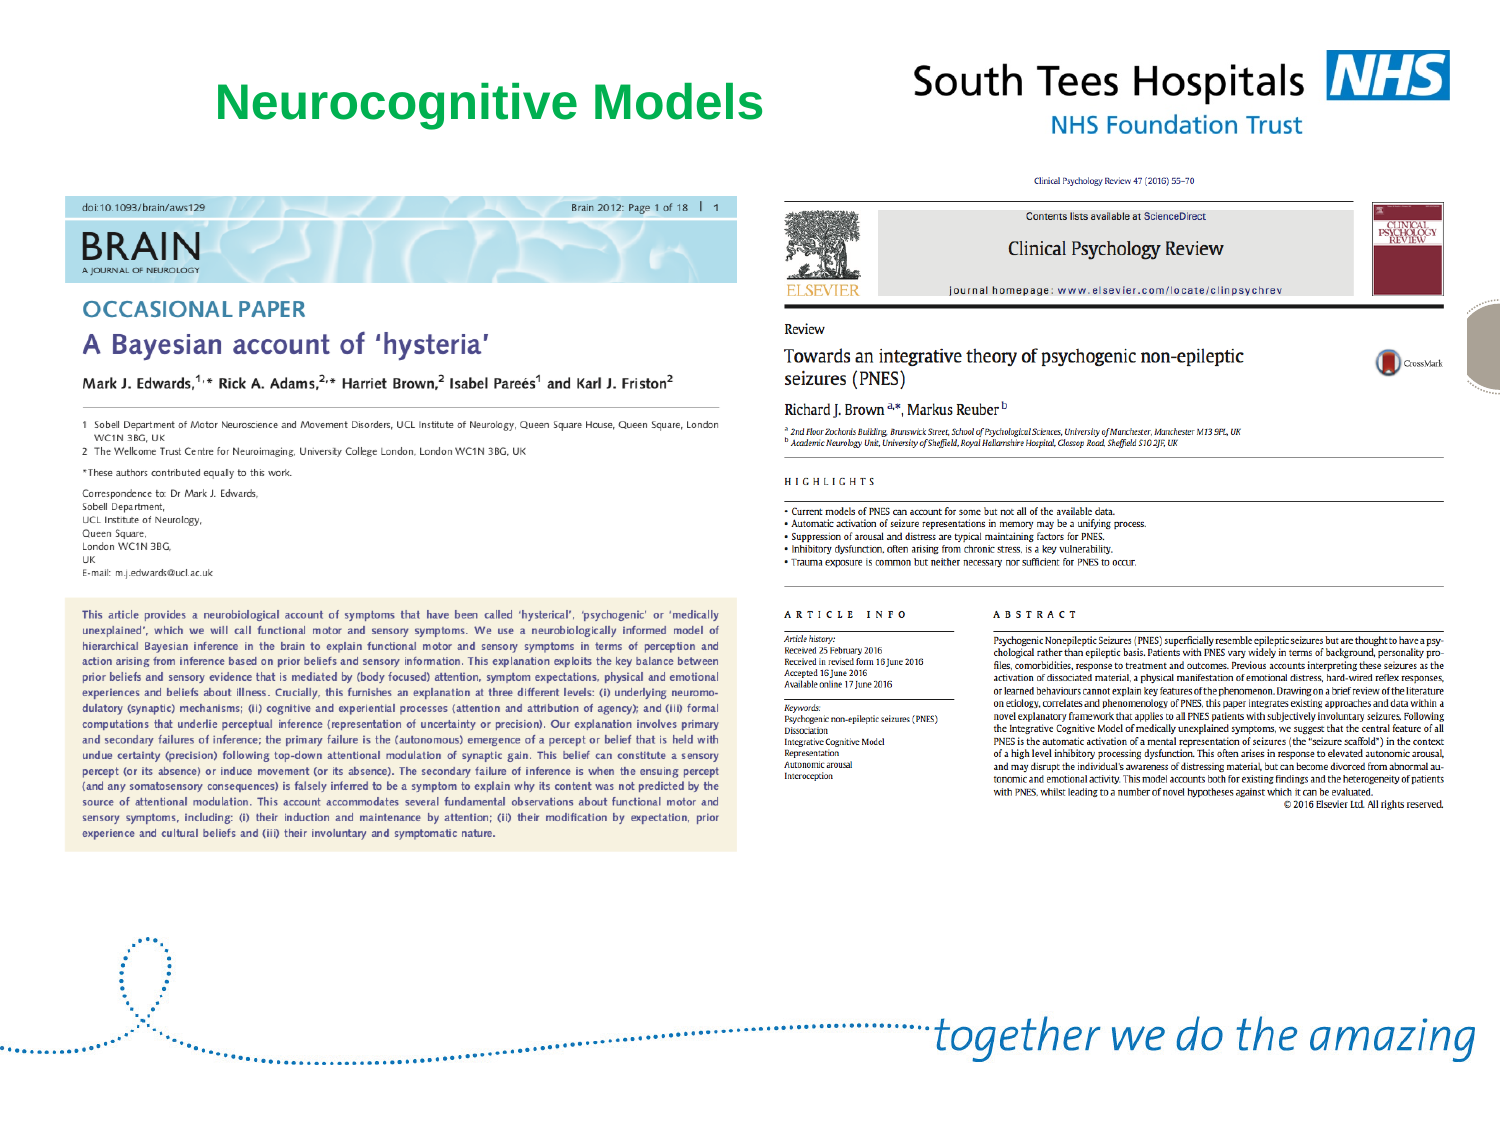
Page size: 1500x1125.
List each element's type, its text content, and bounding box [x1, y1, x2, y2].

text_box Neurocognitive Models [199, 62, 1025, 138]
picture [914, 50, 1450, 134]
picture [0, 937, 1475, 1065]
picture [64, 196, 737, 854]
picture [773, 160, 1467, 823]
